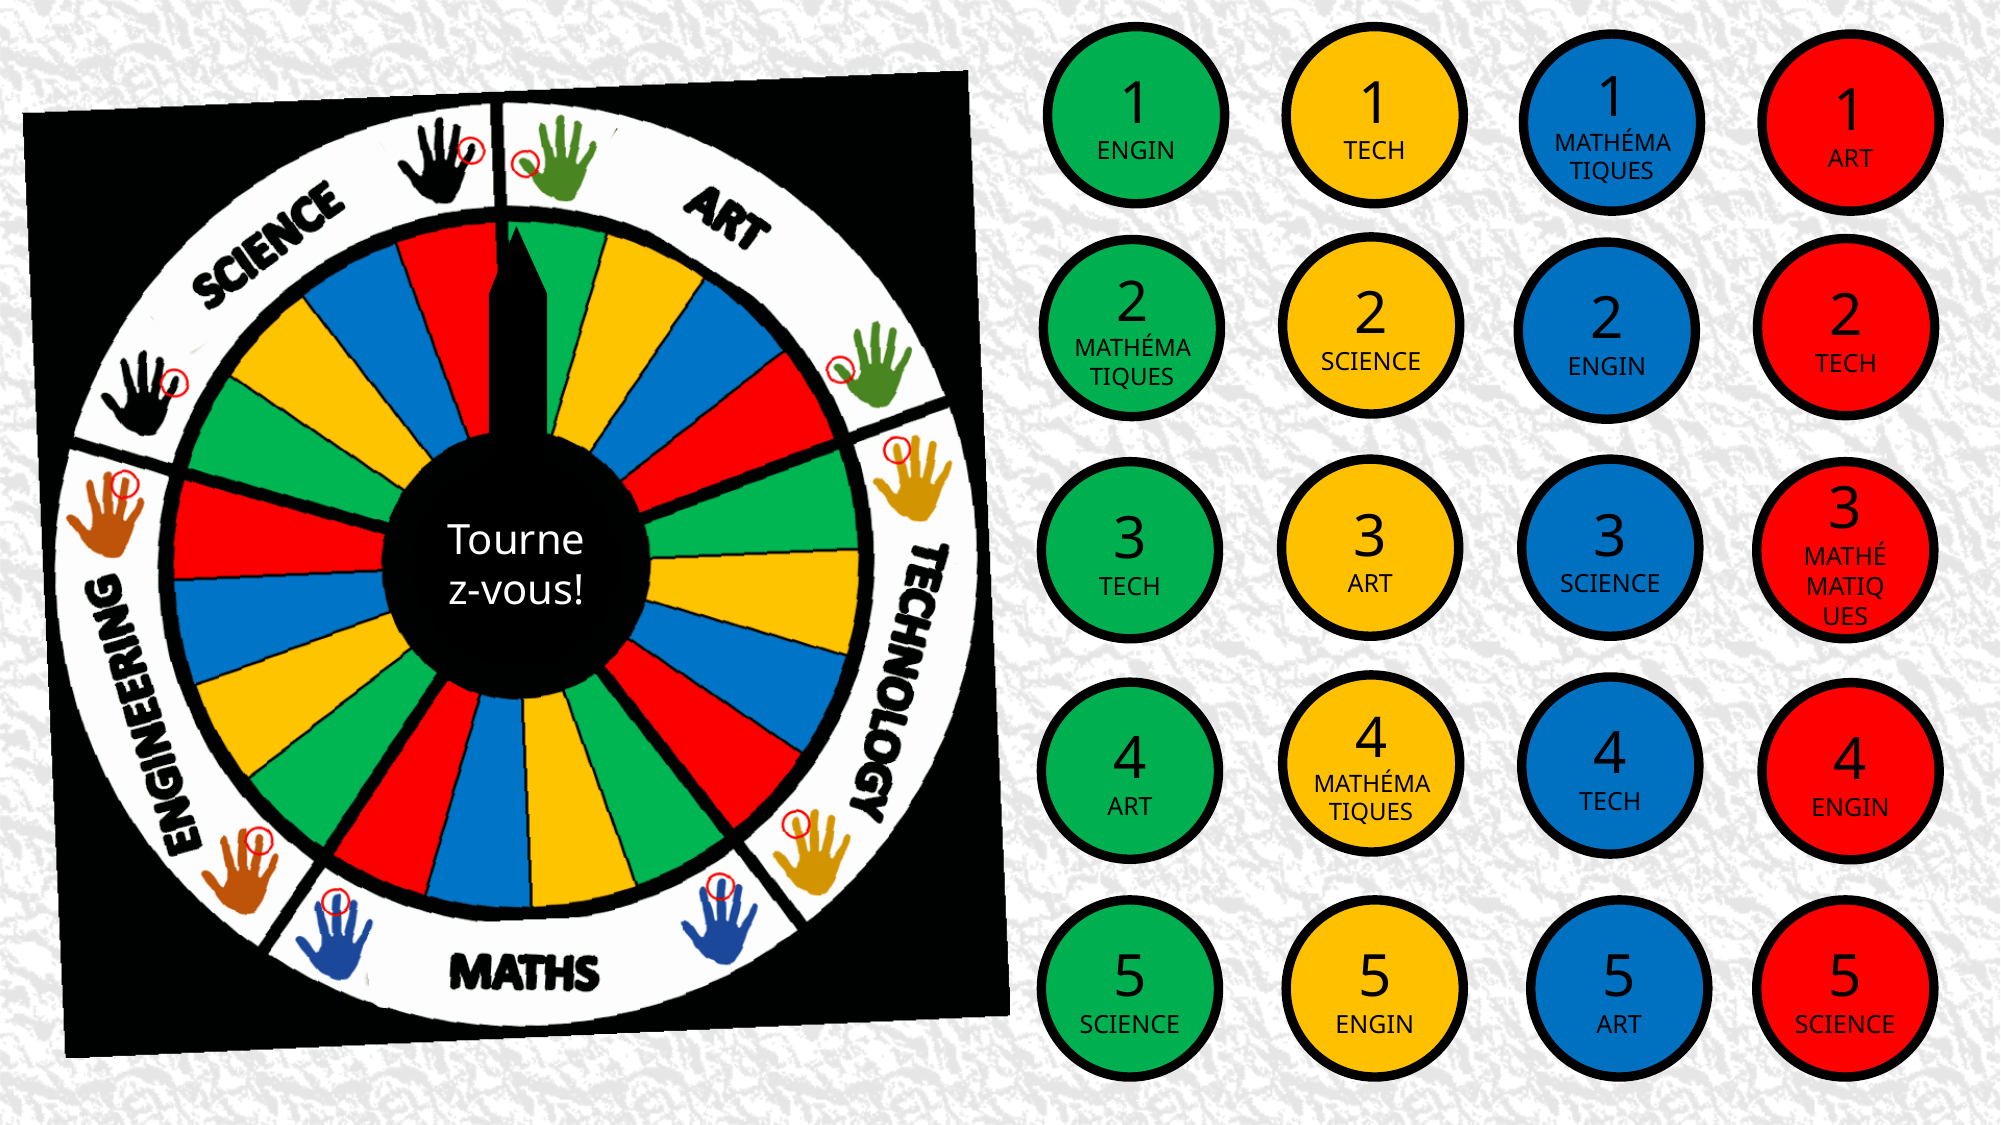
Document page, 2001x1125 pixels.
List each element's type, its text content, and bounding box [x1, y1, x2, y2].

text_box 2 SCIENCE [1282, 236, 1460, 415]
text_box 4 ENGIN [1762, 682, 1940, 860]
picture [0, 0, 2001, 1125]
text_box 3 MATHÉMATIQUES [1756, 461, 1934, 639]
text_box 4 ART [1041, 682, 1219, 860]
text_box 3 ART [1281, 459, 1459, 637]
text_box 2 ENGIN [1518, 242, 1696, 420]
text_box 2 TECH [1757, 238, 1935, 416]
text_box 1 TECH [1286, 26, 1464, 204]
text_box 4 TECH [1521, 676, 1699, 855]
text_box 3 TECH [1041, 461, 1219, 639]
text_box 3 SCIENCE [1521, 459, 1699, 637]
text_box 5 ART [1530, 899, 1708, 1078]
text_box 1 ART [1762, 34, 1940, 212]
text_box 5 SCIENCE [1756, 899, 1934, 1078]
text_box 1 ENGIN [1047, 26, 1225, 204]
text_box 4 MATHÉMATIQUES [1282, 674, 1460, 853]
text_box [488, 225, 548, 902]
text_box 5 SCIENCE [1041, 899, 1219, 1078]
text_box 5 ENGIN [1286, 899, 1464, 1078]
text_box 1 MATHÉMATIQUES [1523, 34, 1701, 212]
text_box 2 MATHÉMATIQUES [1043, 239, 1221, 417]
